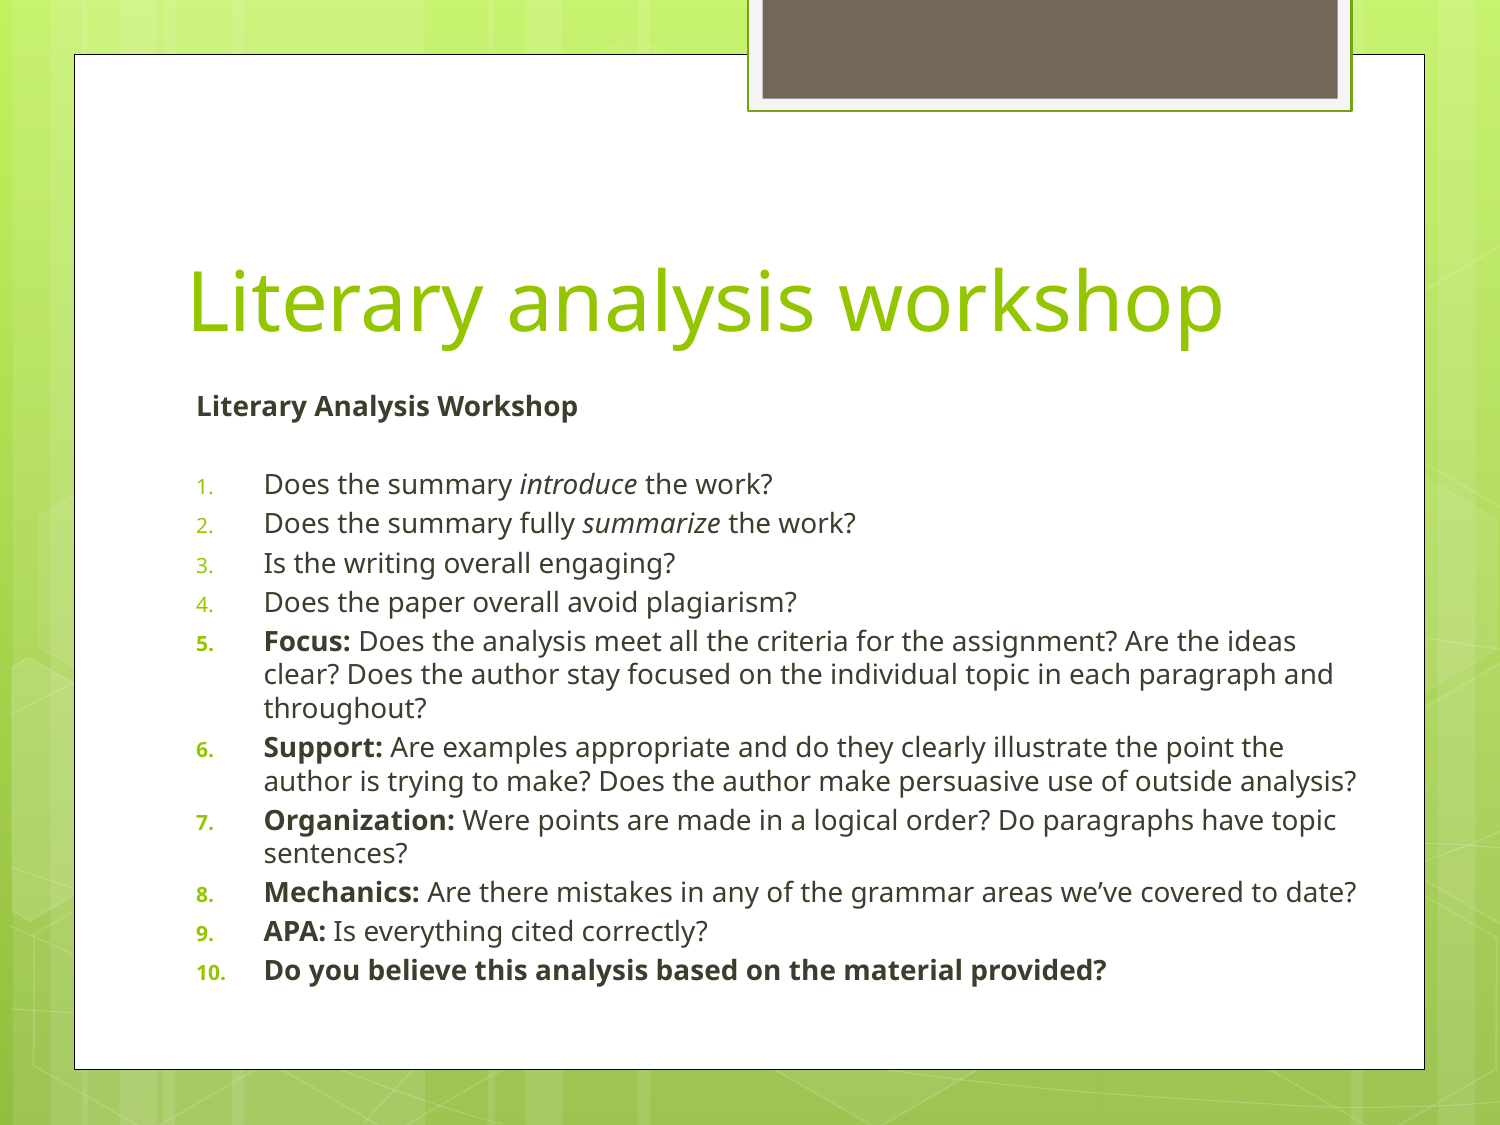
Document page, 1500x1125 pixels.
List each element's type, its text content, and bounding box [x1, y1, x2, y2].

list Literary Analysis Workshop Does the summary introduce the work? Does the summary fully summarize the work? Is the writing overall engaging? Does the paper overall avoid plagiarism? Focus: Does the analysis meet all the criteria for the assignment? Are the ideas clear? Does the author stay focused on the individual topic in each paragraph and throughout? Support: Are examples appropriate and do they clearly illustrate the point the author is trying to make? Does the author make persuasive use of outside analysis? Organization: Were points are made in a logical order? Do paragraphs have topic sentences? Mechanics: Are there mistakes in any of the grammar areas we’ve covered to date? APA: Is everything cited correctly? Do you believe this analysis based on the material provided? [171, 381, 1382, 1046]
title Literary analysis workshop [171, 168, 1324, 357]
